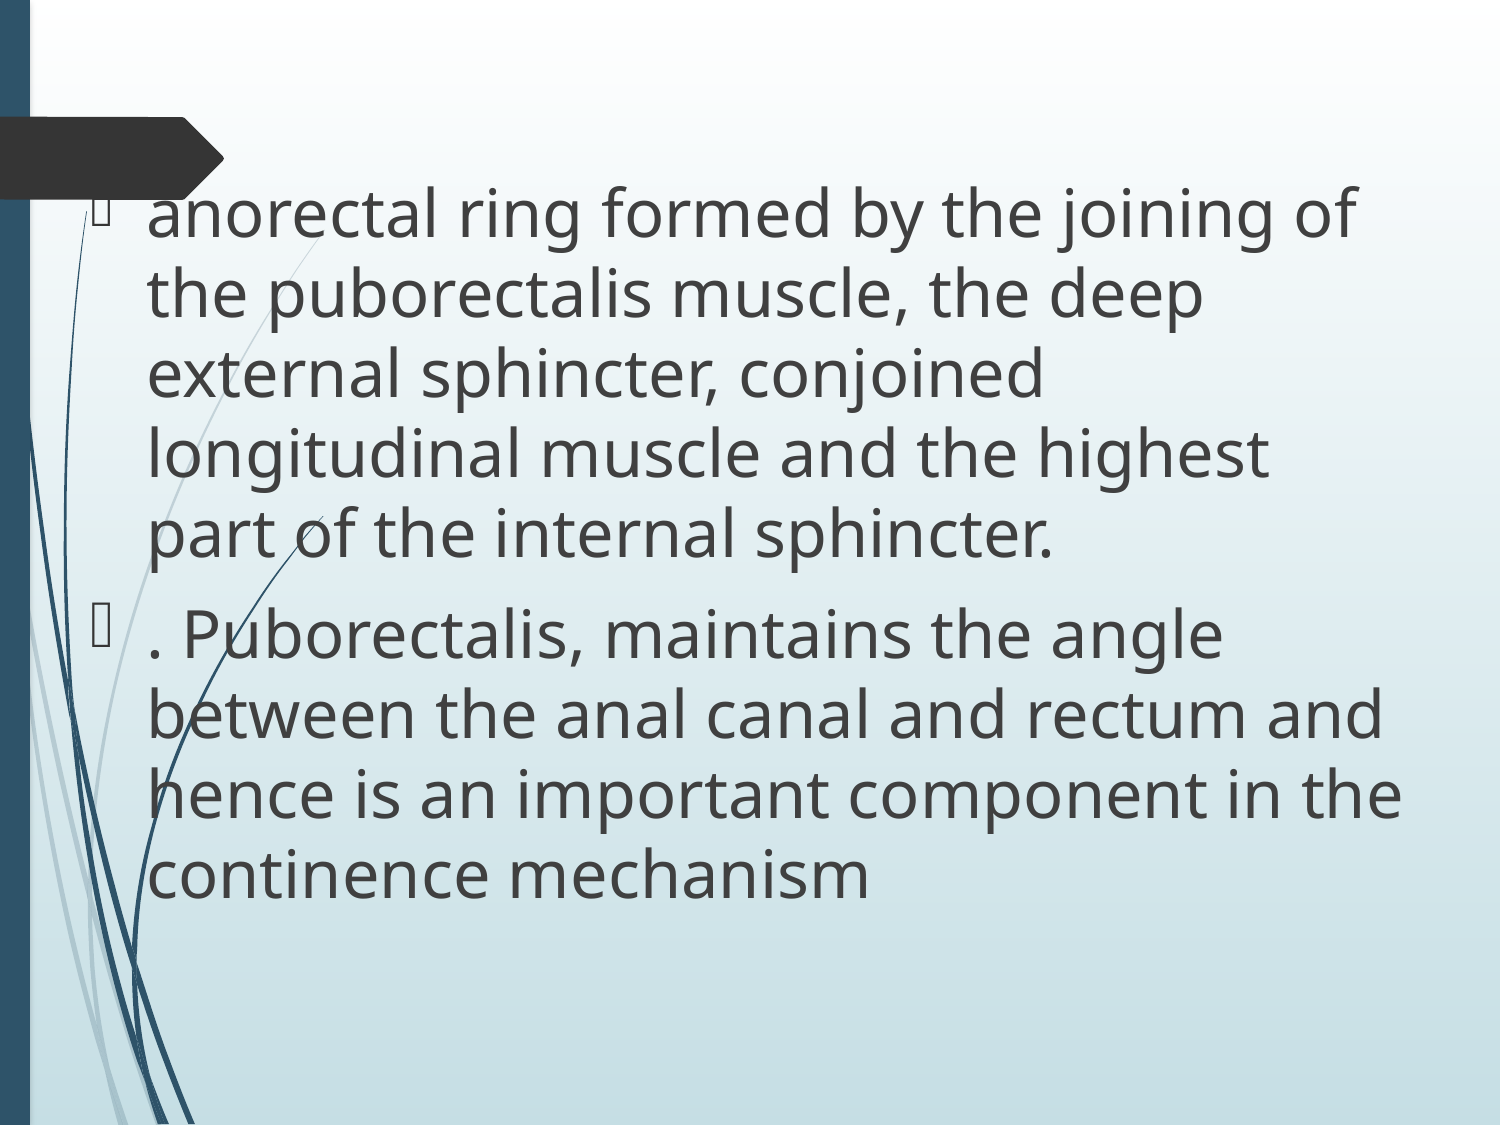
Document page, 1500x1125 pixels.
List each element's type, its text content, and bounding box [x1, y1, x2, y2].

list anorectal ring formed by the joining of the puborectalis muscle, the deep external sphincter, conjoined longitudinal muscle and the highest part of the internal sphincter. . Puborectalis, maintains the angle between the anal canal and rectum and hence is an important component in the continence mechanism [75, 163, 1425, 1085]
